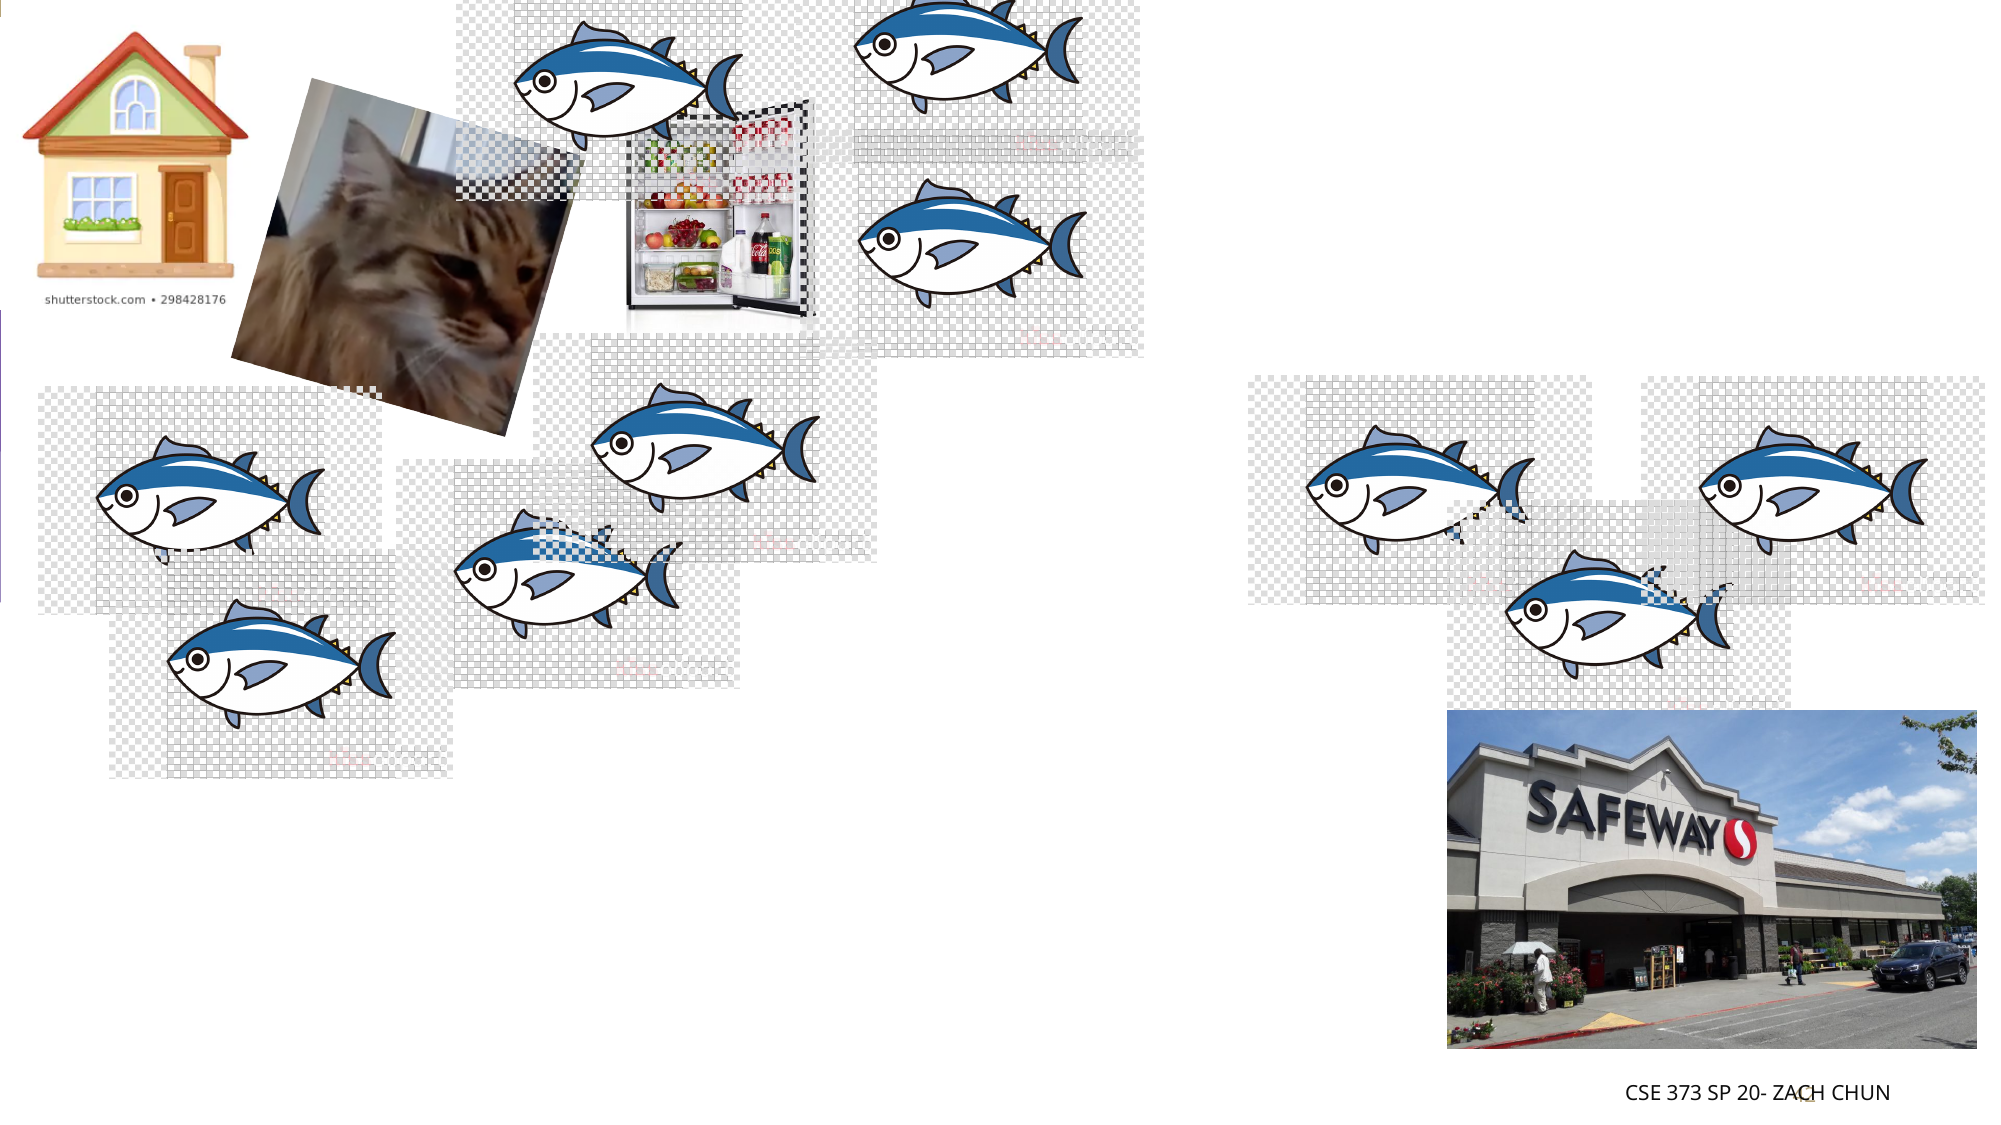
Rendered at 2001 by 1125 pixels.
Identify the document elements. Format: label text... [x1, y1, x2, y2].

text_box CSE 373 SP 20- Zach Chun [937, 1069, 1906, 1115]
picture [1248, 375, 1985, 1050]
picture [0, 0, 1144, 779]
slide_number 42 [1777, 1073, 1938, 1119]
